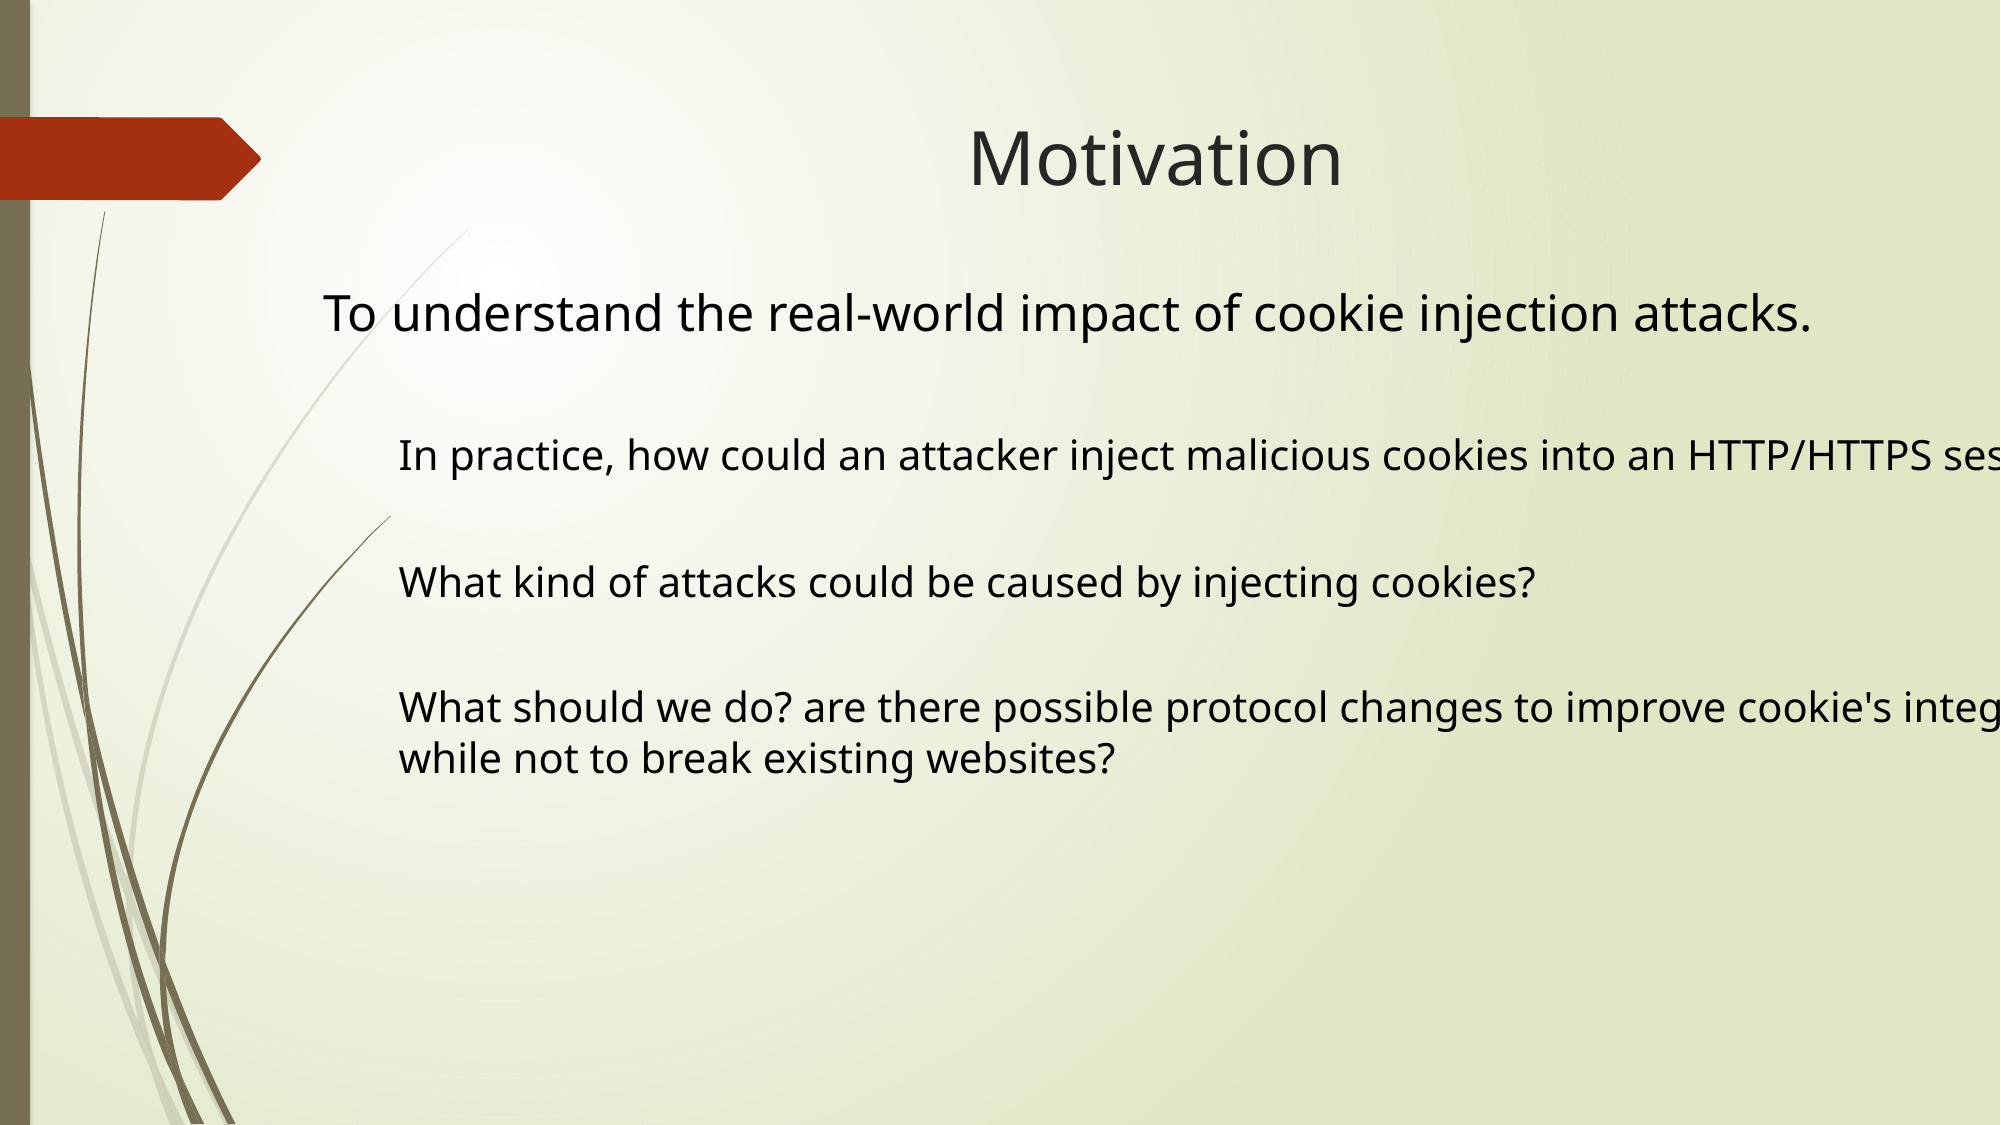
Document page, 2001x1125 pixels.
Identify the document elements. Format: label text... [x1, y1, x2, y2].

title Motivation [425, 102, 1888, 274]
list To understand the real-world impact of cookie injection attacks. In practice, how could an attacker inject malicious cookies into an HTTP/HTTPS session? What kind of attacks could be caused by injecting cookies? What should we do? are there possible protocol changes to improve cookie's integrity while not to break existing websites? [308, 274, 2000, 894]
